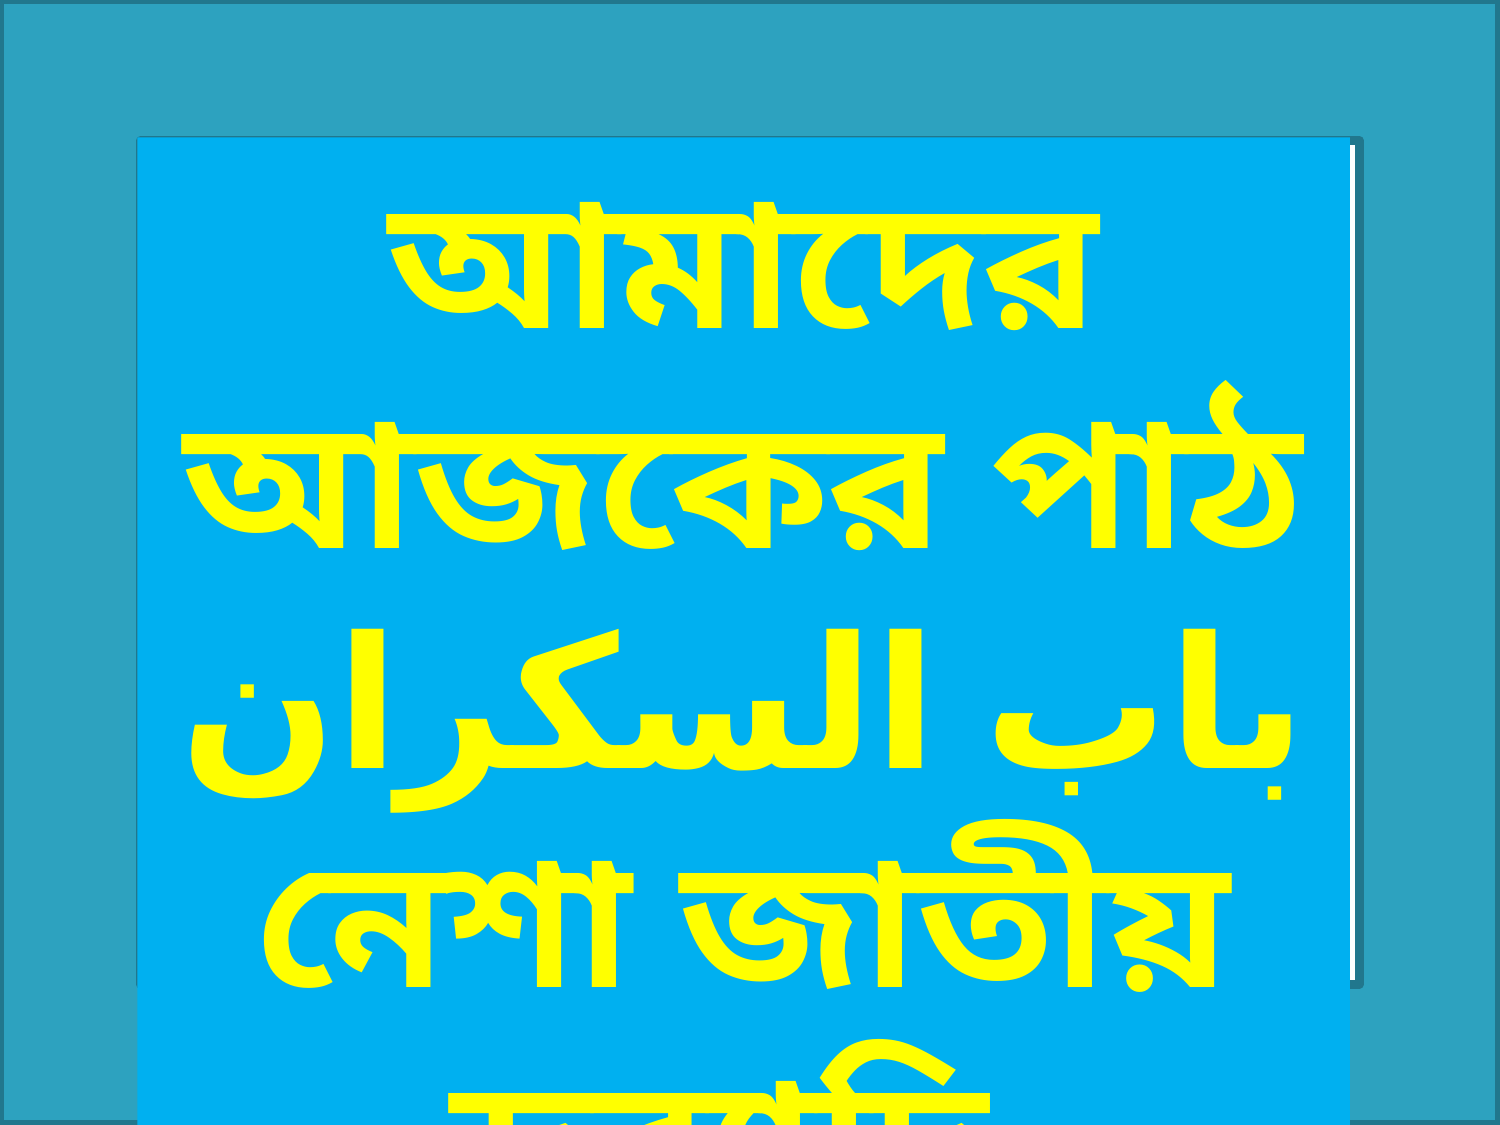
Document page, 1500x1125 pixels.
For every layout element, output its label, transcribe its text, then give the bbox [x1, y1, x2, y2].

text_box [0, 0, 1500, 1125]
text_box আমাদের আজকের পাঠ باب السكران নেশা জাতীয় দ্রব্যাদি [137, 137, 1350, 1125]
